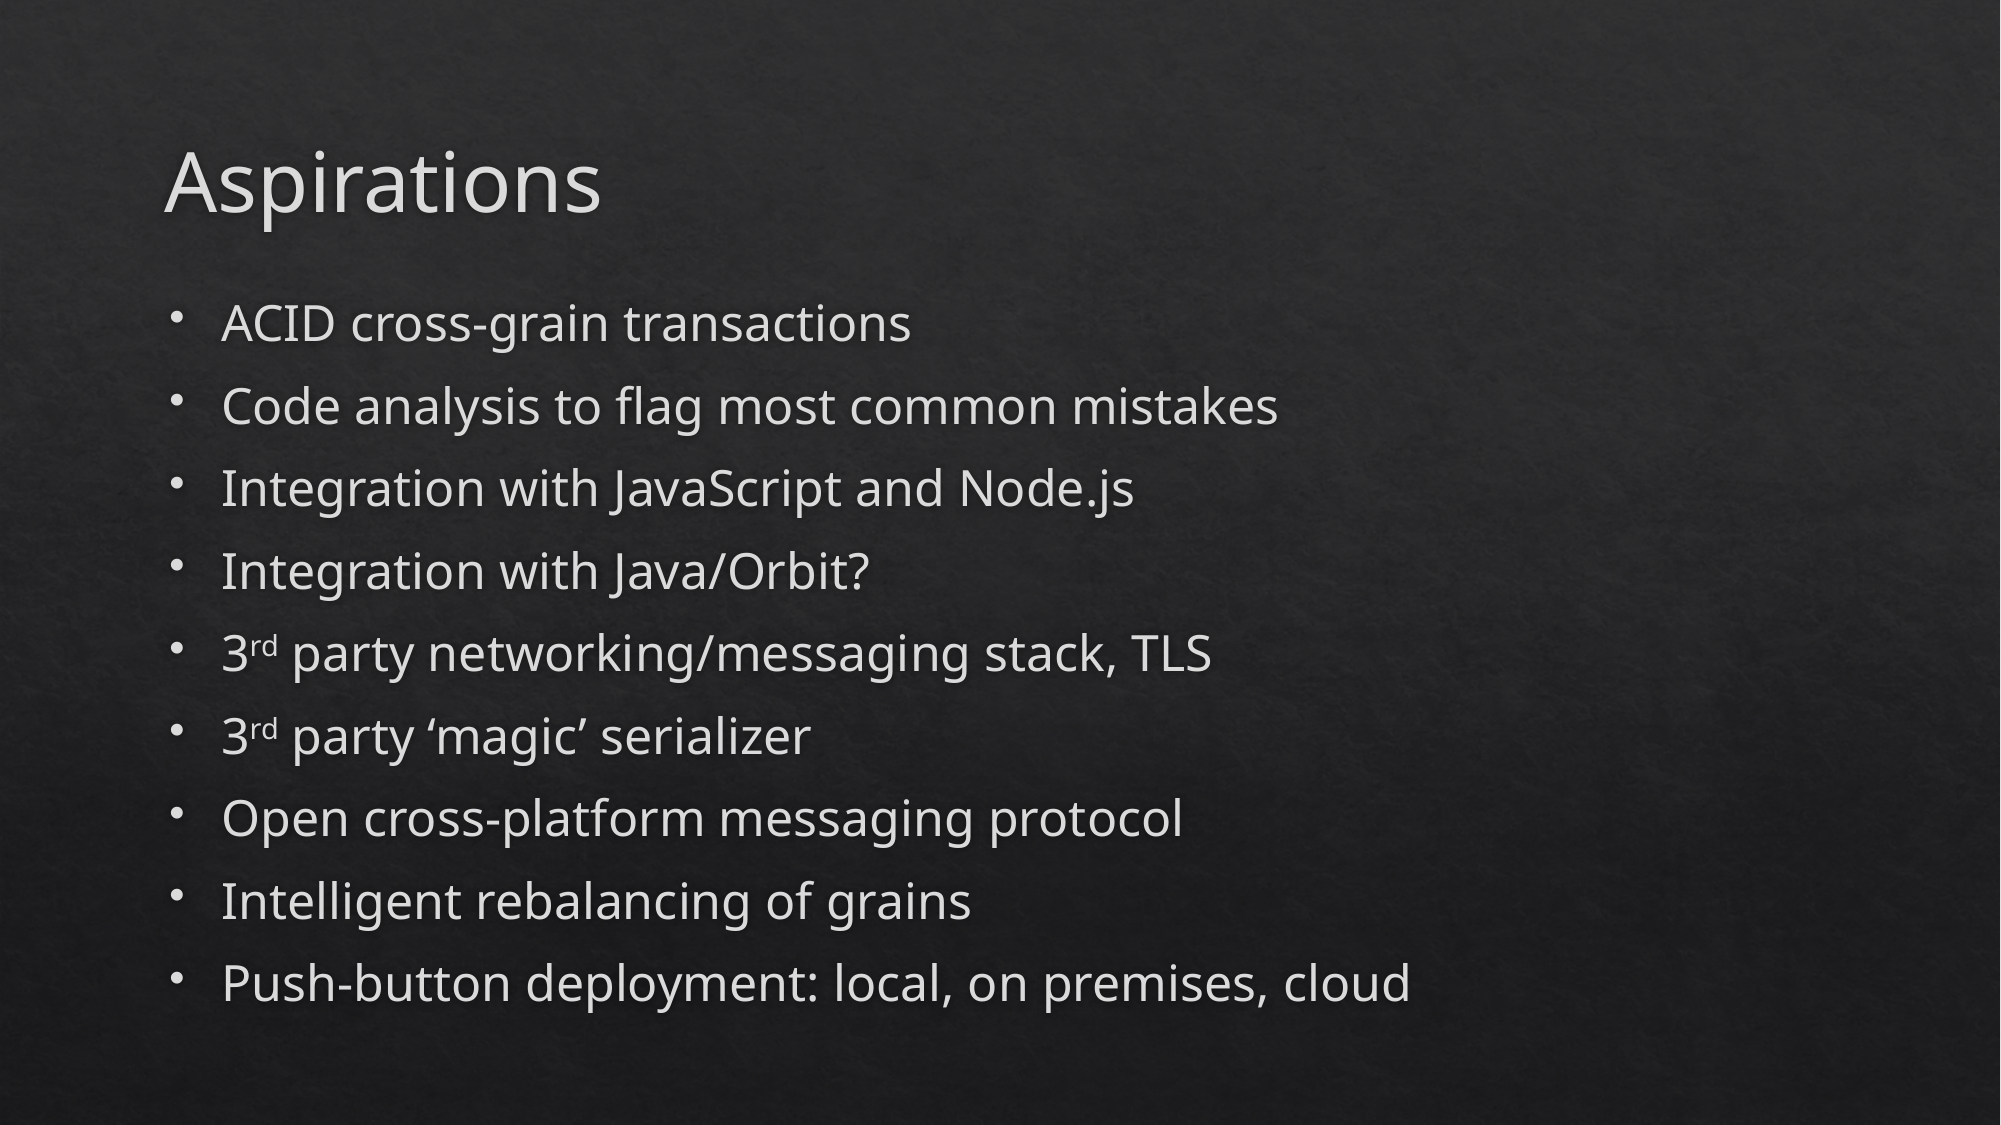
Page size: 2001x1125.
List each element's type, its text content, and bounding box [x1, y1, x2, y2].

title Aspirations [149, 99, 1849, 260]
list ACID cross-grain transactions Code analysis to flag most common mistakes Integration with JavaScript and Node.js Integration with Java/Orbit? 3rd party networking/messaging stack, TLS 3rd party ‘magic’ serializer Open cross-platform messaging protocol Intelligent rebalancing of grains Push-button deployment: local, on premises, cloud [149, 284, 1849, 1067]
